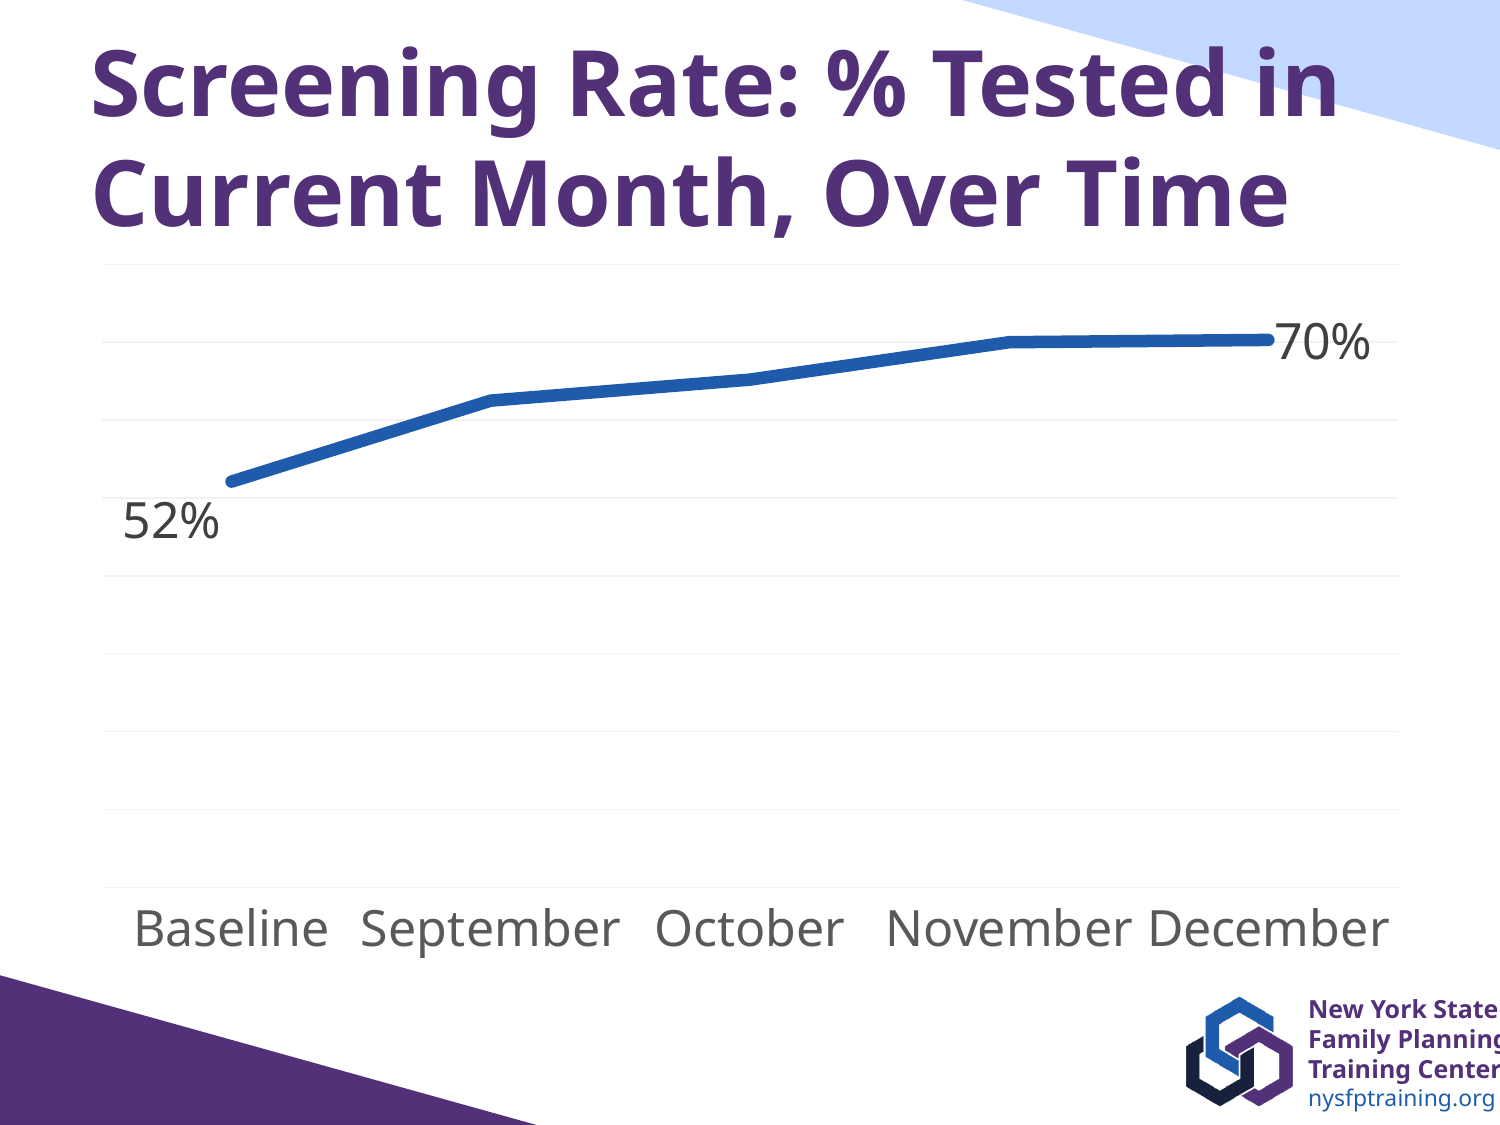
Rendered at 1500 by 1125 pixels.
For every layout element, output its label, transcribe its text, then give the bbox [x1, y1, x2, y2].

title Screening Rate: % Tested in Current Month, Over Time [75, 45, 1425, 224]
picture [1185, 996, 1294, 1108]
chart [74, 249, 1426, 976]
